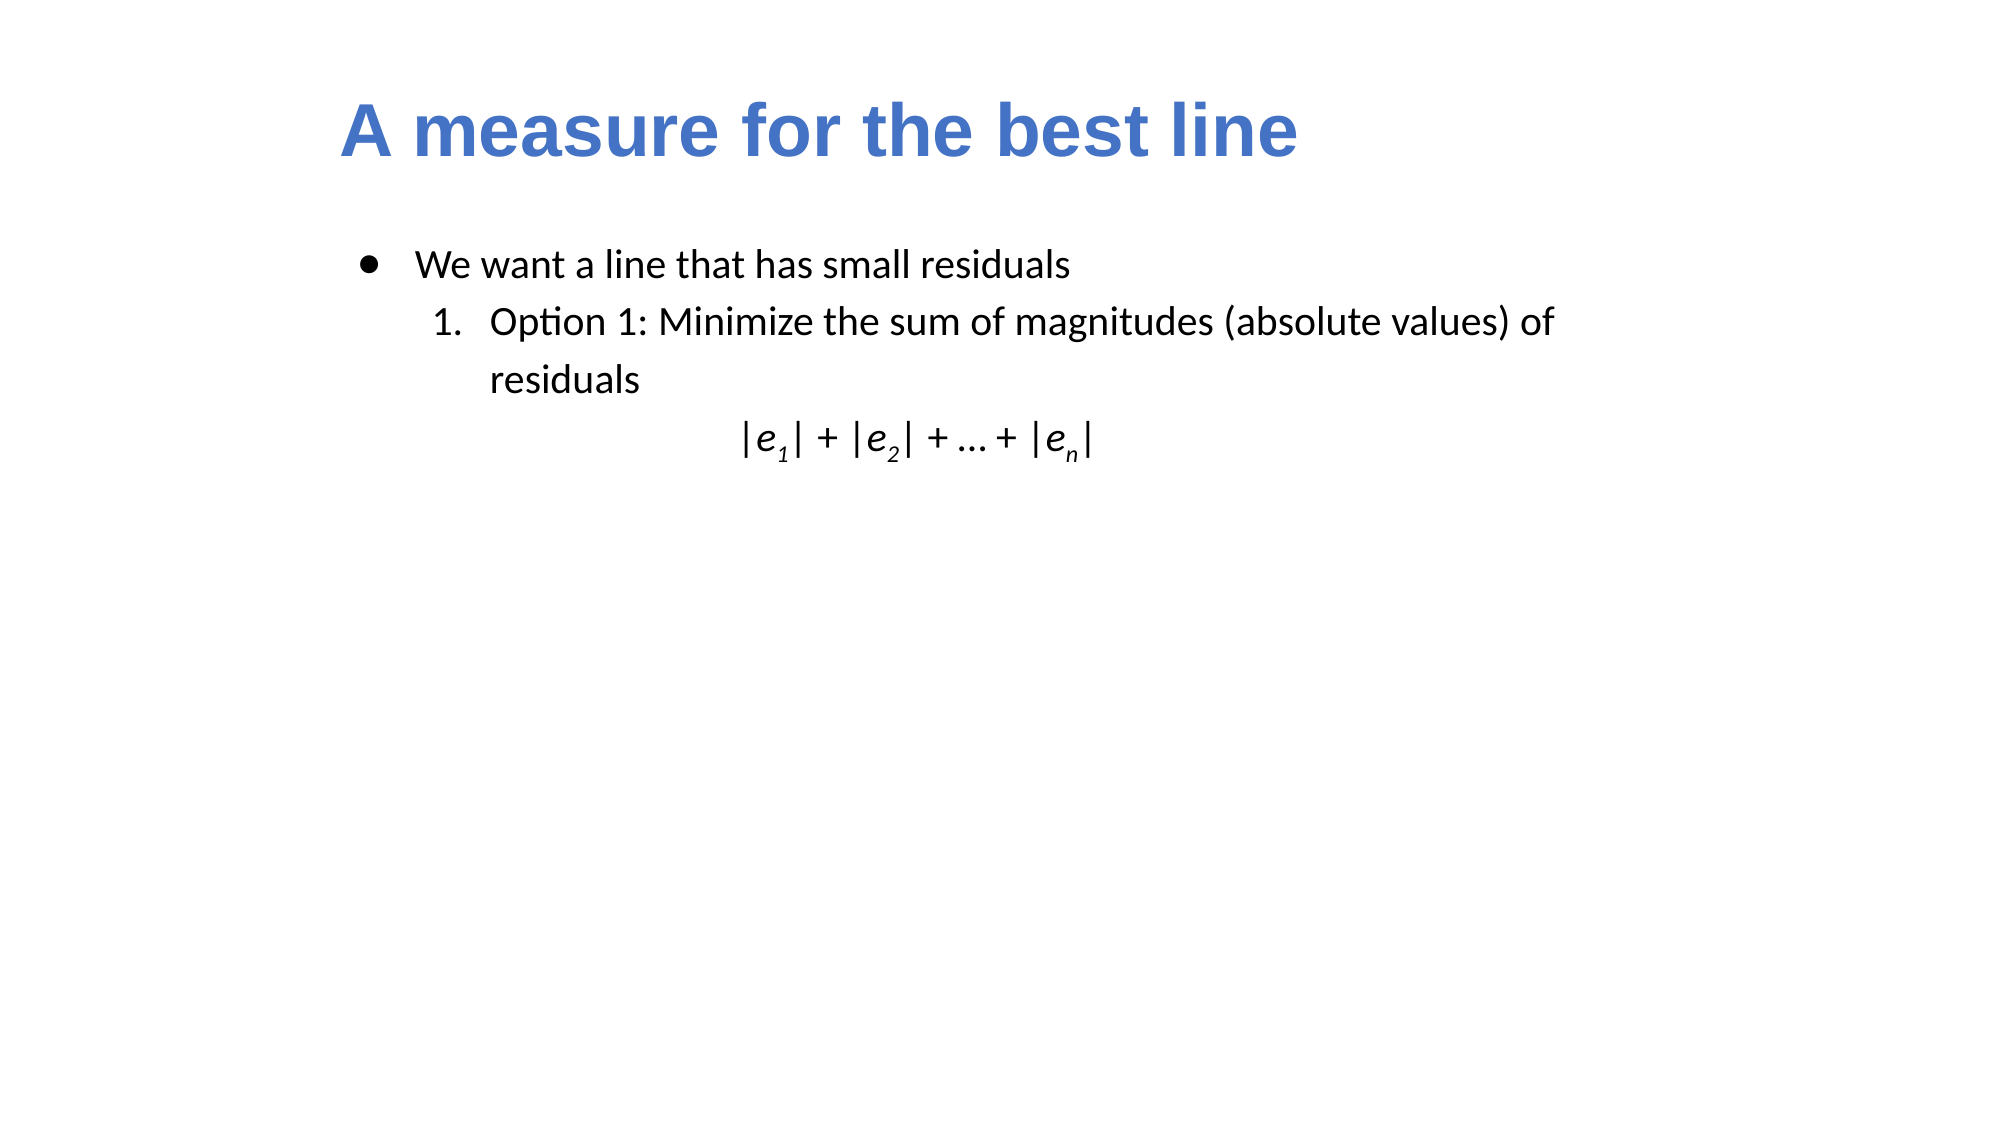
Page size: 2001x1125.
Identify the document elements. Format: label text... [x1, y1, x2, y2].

title A measure for the best line [324, 0, 1675, 188]
list We want a line that has small residuals Option 1: Minimize the sum of magnitudes (absolute values) of residuals |e1| + |e2| + … + |en| [325, 214, 1609, 893]
